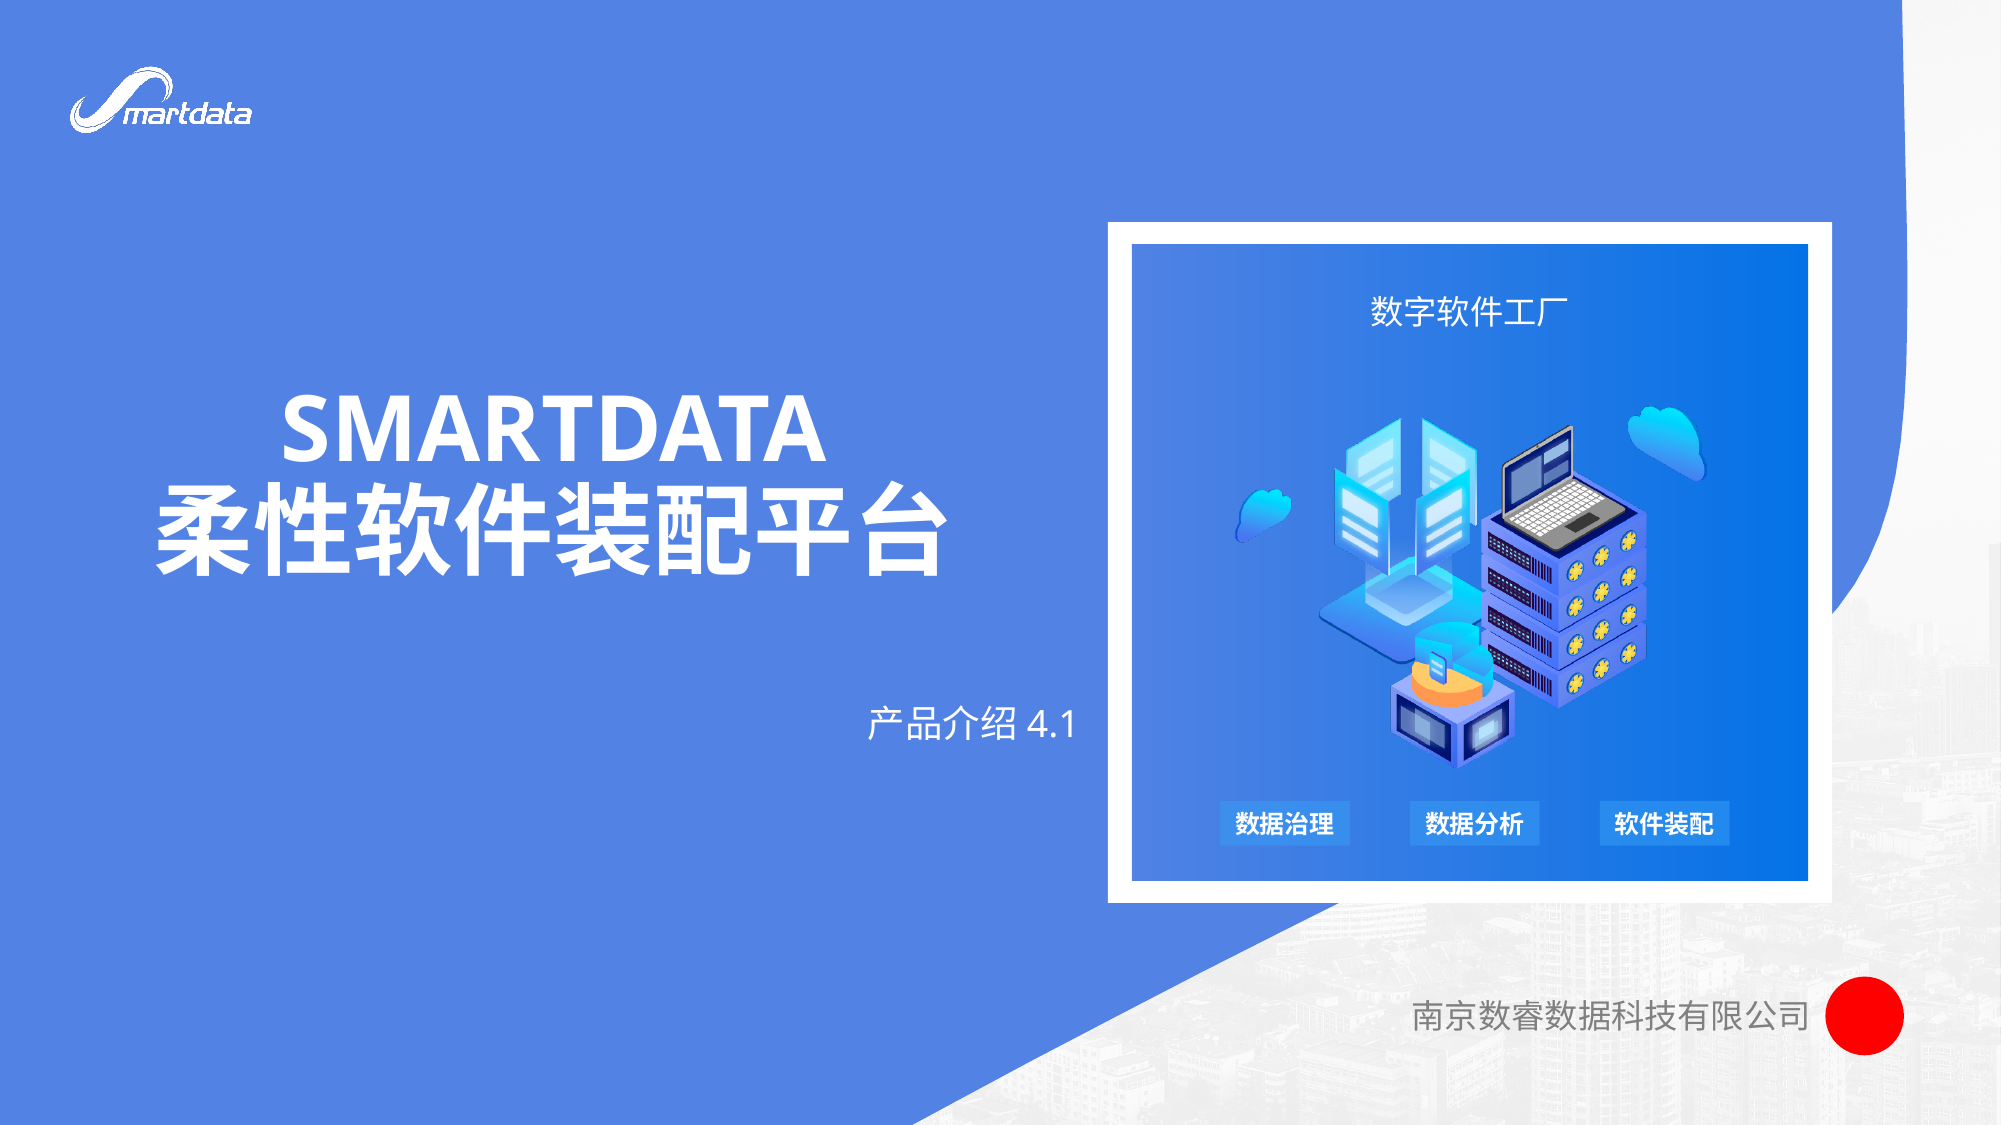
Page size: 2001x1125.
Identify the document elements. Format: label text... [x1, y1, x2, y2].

picture [55, 0, 266, 205]
title SMARTDATA 柔性软件装配平台 [2, 374, 1106, 613]
picture [1175, 283, 1765, 874]
text_box 产品介绍4.1 [853, 692, 1095, 752]
